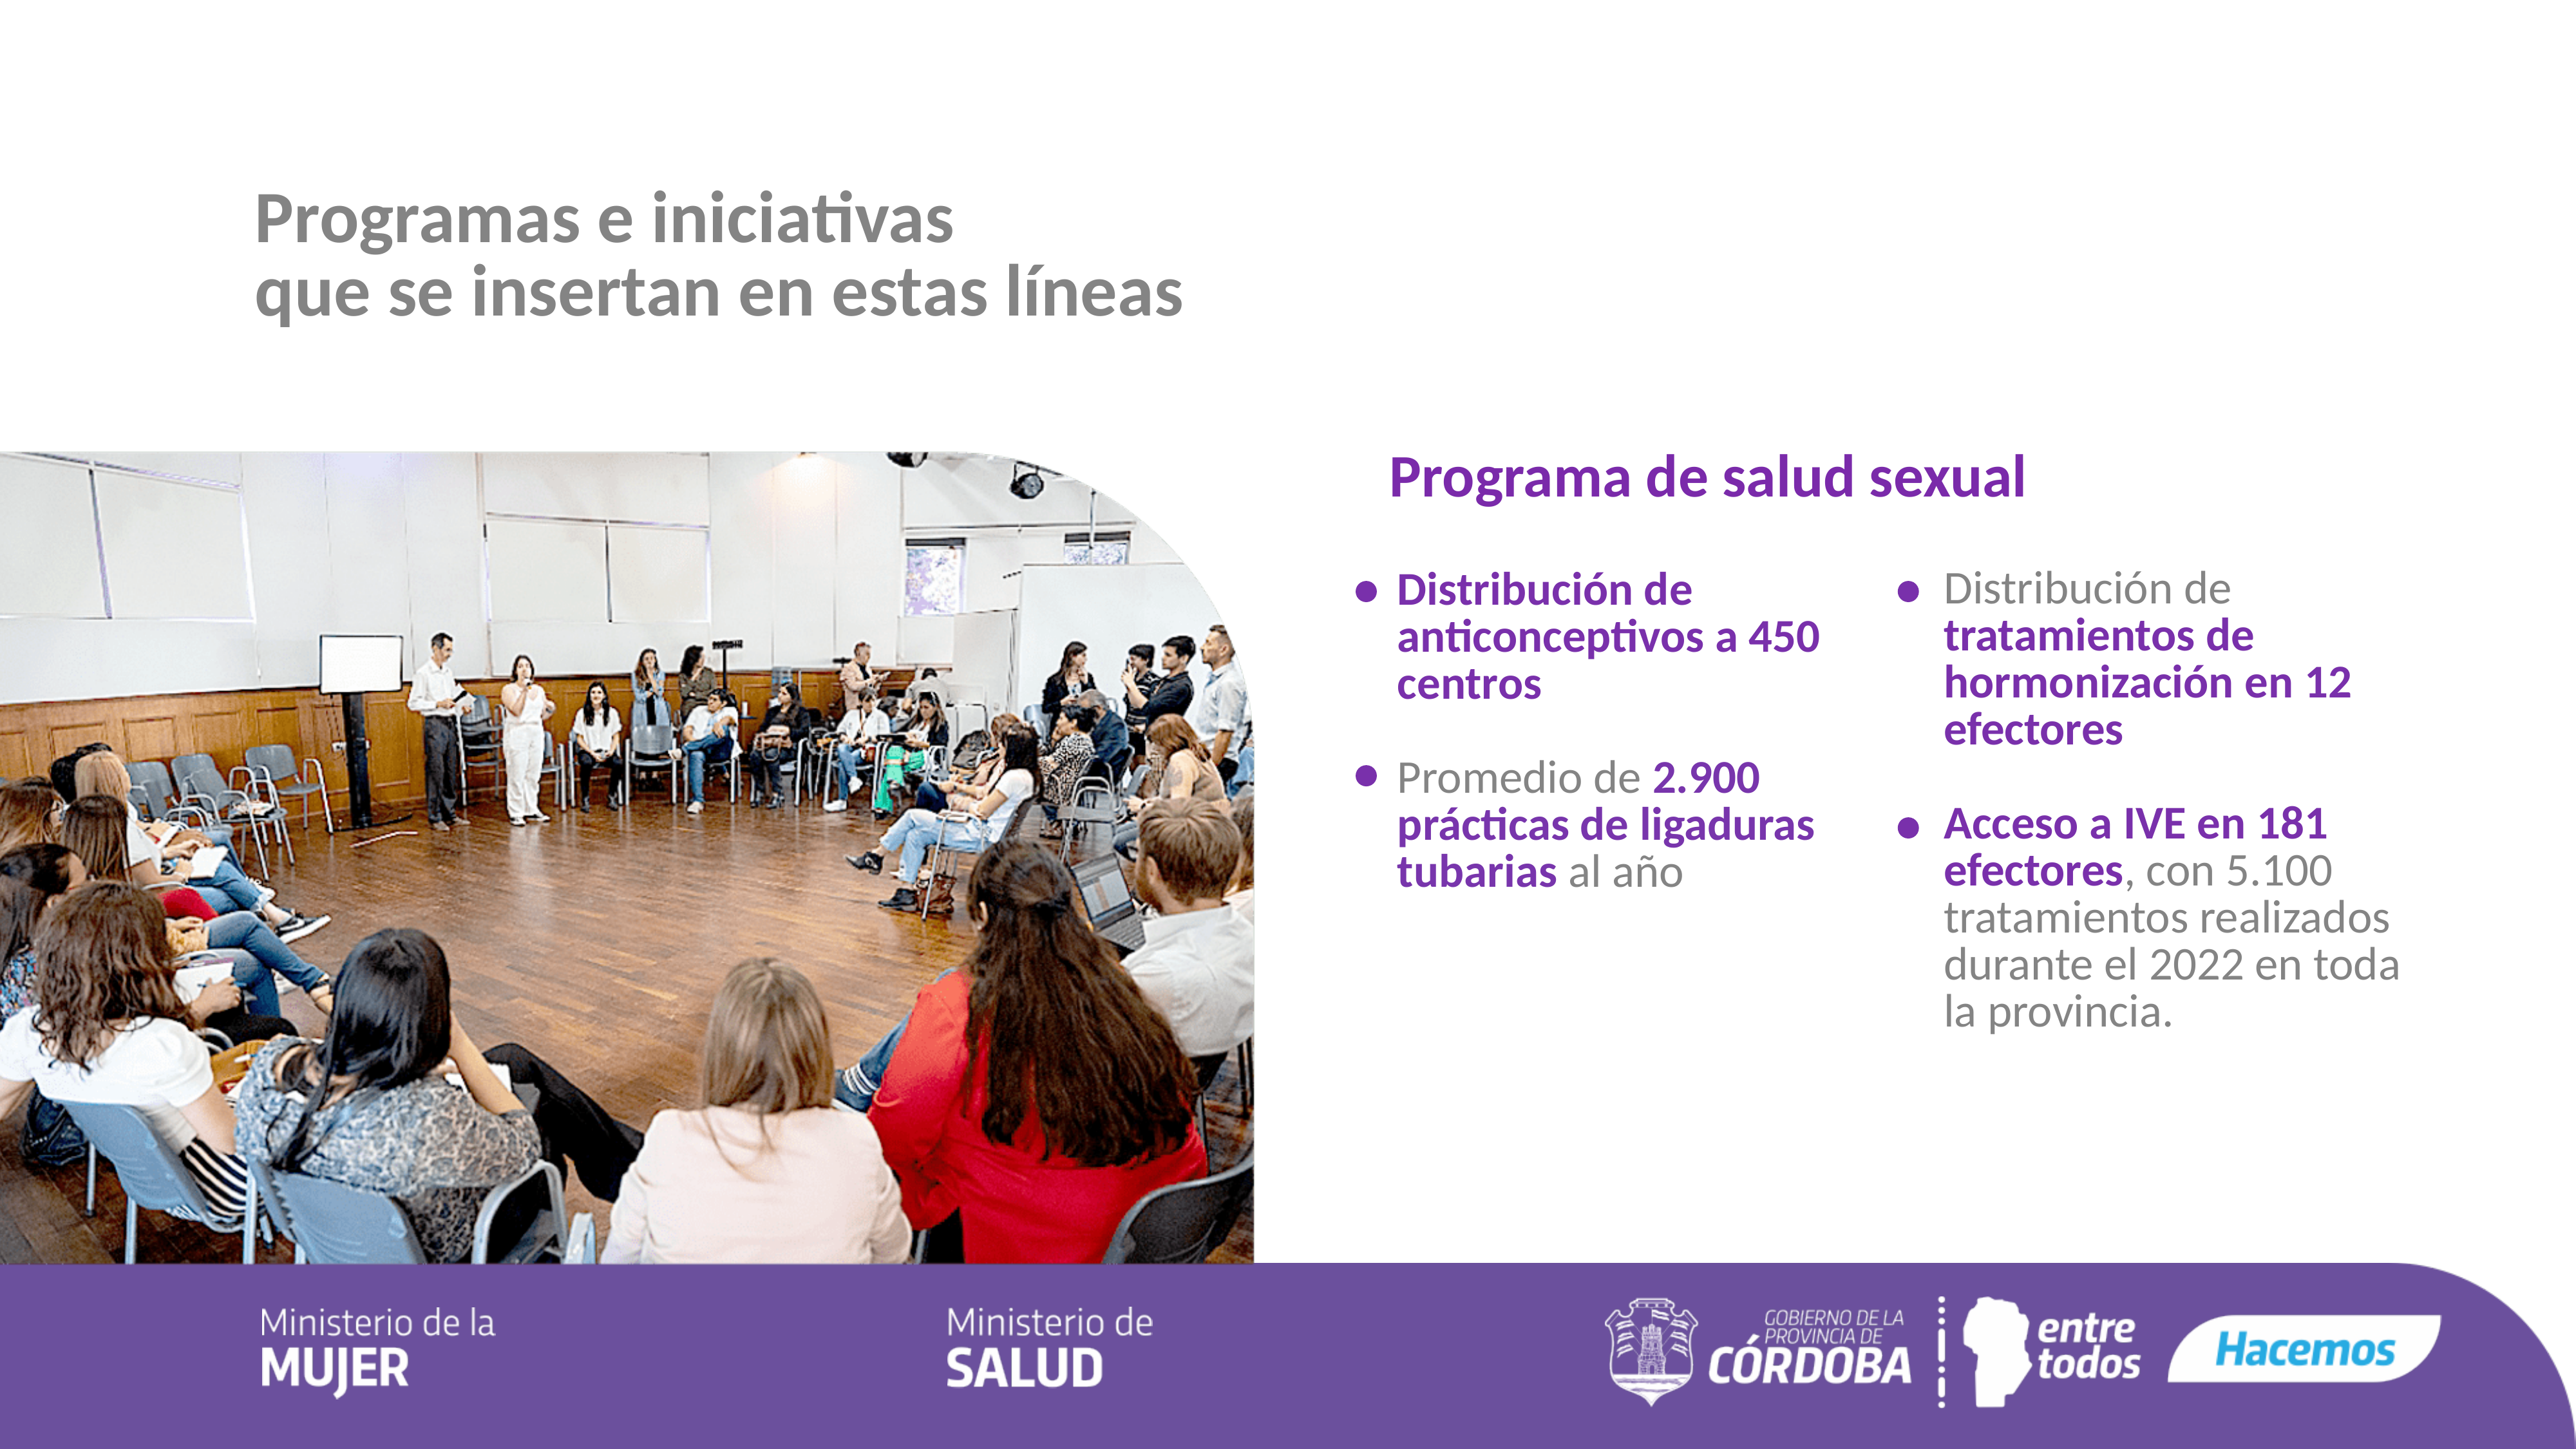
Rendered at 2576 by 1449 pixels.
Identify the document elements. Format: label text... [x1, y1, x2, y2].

text_box [1897, 581, 1919, 603]
text_box [1897, 817, 1919, 839]
text_box [1356, 581, 1377, 603]
picture [0, 352, 2576, 1449]
text_box Distribución de anticonceptivos a 450 centros Promedio de 2.900 prácticas de ligaduras tubarias al año [1387, 558, 1882, 906]
text_box Programa de salud sexual [1379, 438, 2346, 518]
text_box Distribución de tratamientos de hormonización en 12 efectores Acceso a IVE en 181 efectores, con 5.100 tratamientos realizados durante el 2022 en toda la provincia. [1934, 556, 2428, 1046]
text_box [1356, 765, 1377, 787]
text_box Programas e iniciativas que se insertan en estas líneas [245, 173, 1212, 341]
